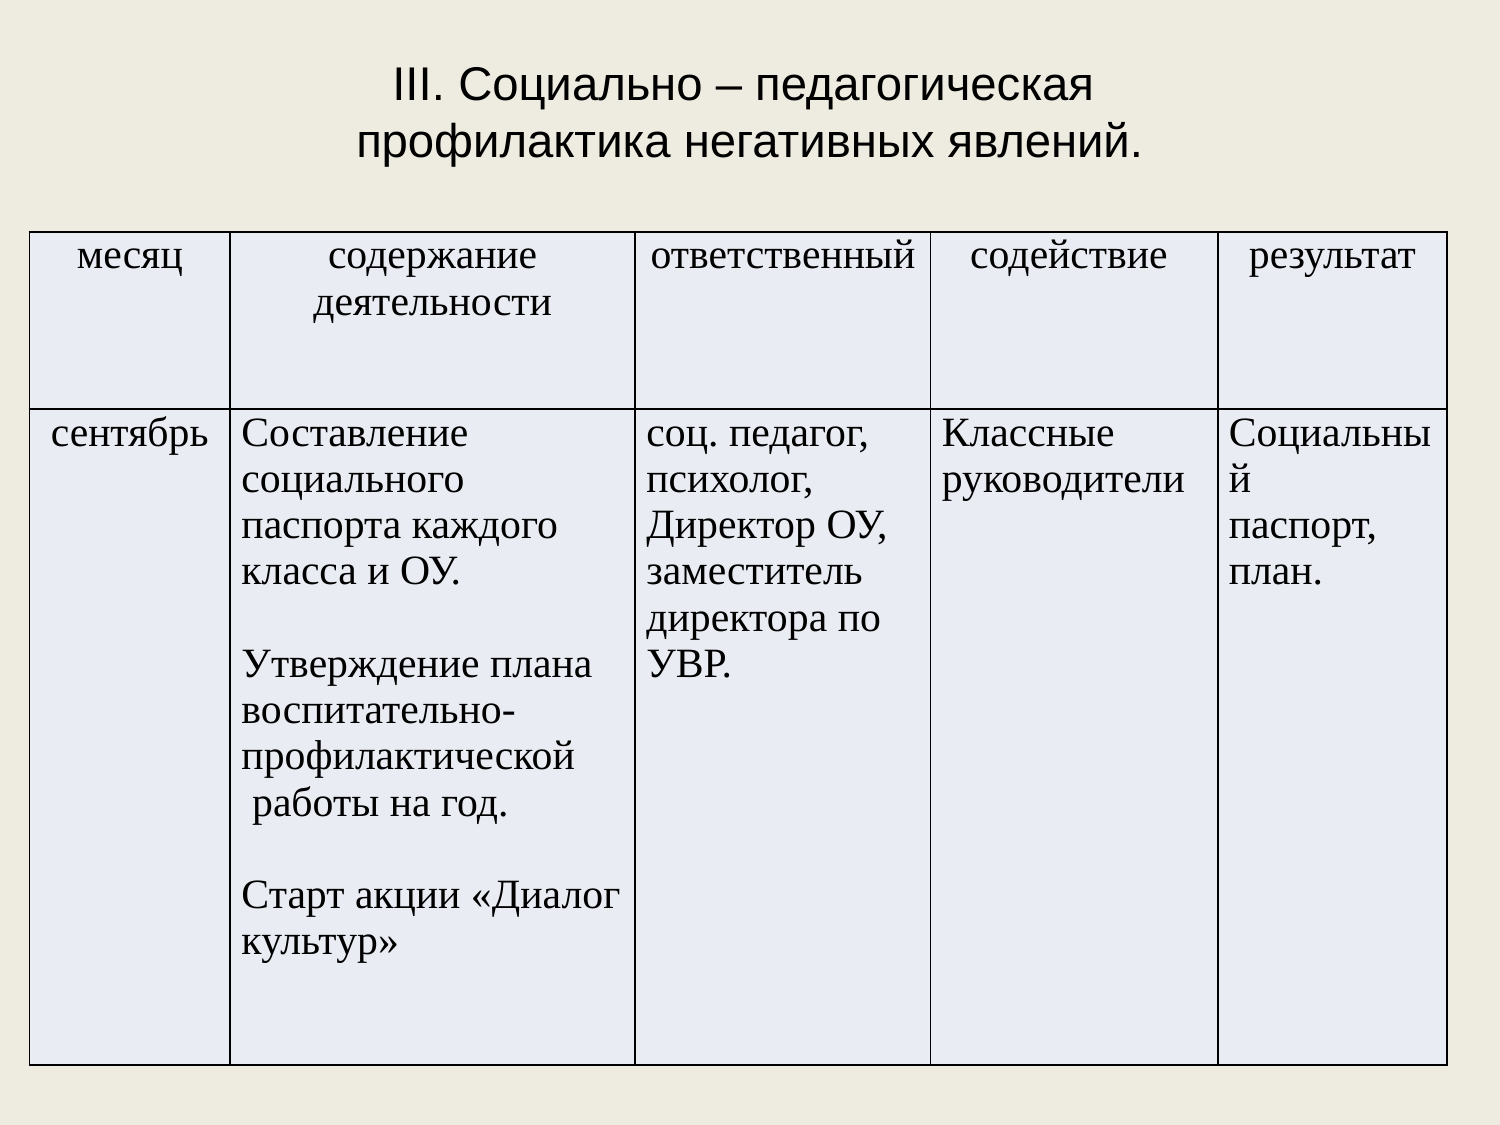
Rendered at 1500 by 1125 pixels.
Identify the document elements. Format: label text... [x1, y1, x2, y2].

table_cell Классные руководители [931, 410, 1217, 1064]
table_cell Составление социального паспорта каждого класса и ОУ. Утверждение плана воспитательно-профилактической работы на год. Старт акции «Диалог культур» [231, 410, 634, 1064]
table_header содействие [931, 233, 1217, 408]
table_header ответственный [636, 233, 930, 408]
table_cell сентябрь [30, 410, 229, 1064]
table_header содержание деятельности [231, 233, 634, 408]
table_cell соц. педагог, психолог, Директор ОУ, заместитель директора по УВР. [636, 410, 930, 1064]
table_cell Социальный паспорт, план. [1219, 410, 1446, 1064]
title III. Социально – педагогическая профилактика негативных явлений. [75, 45, 1425, 231]
table_header месяц [30, 233, 229, 408]
table_header результат [1219, 233, 1446, 408]
